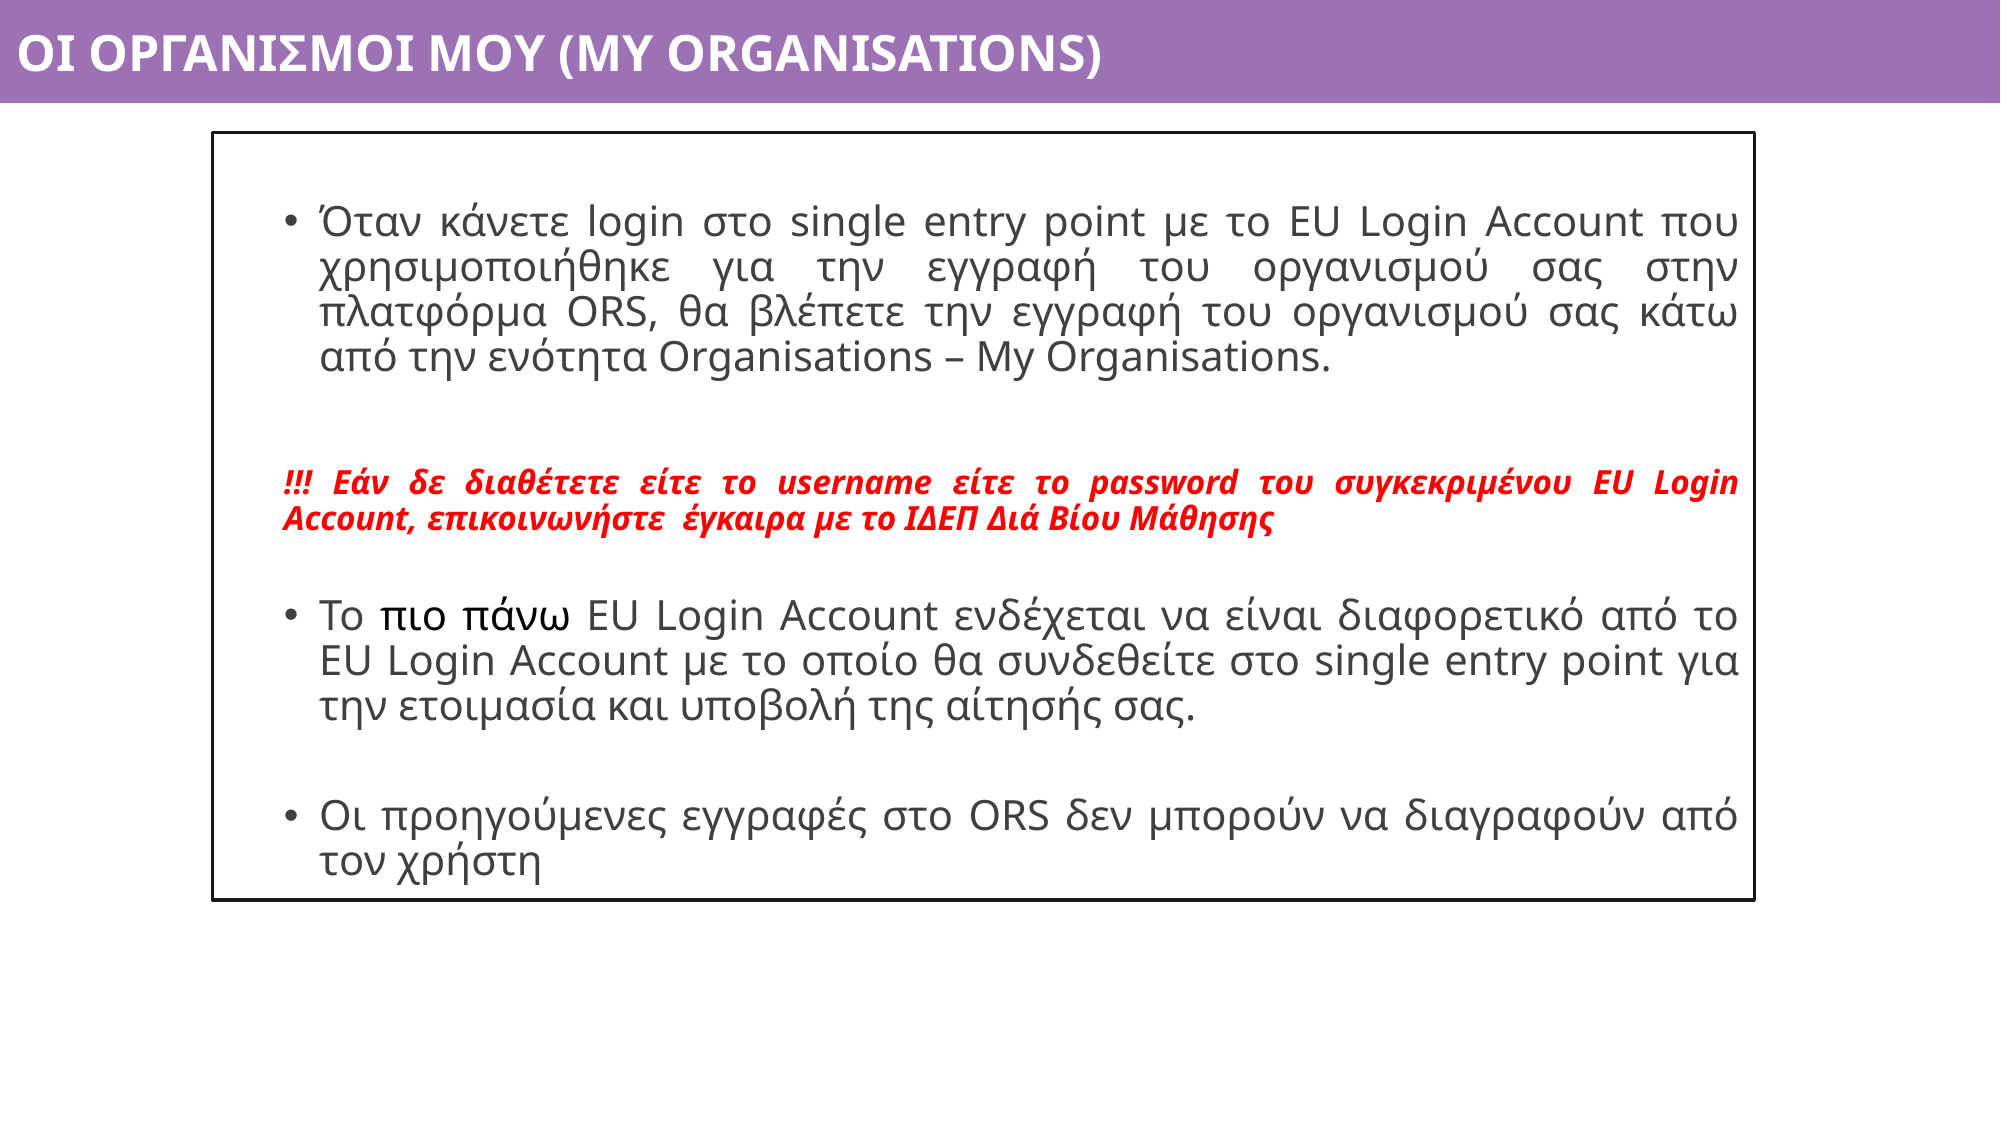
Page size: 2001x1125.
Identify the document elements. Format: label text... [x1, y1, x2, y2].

list Όταν κάνετε login στο single entry point με το EU Login Account που χρησιμοποιήθηκε για την εγγραφή του οργανισμού σας στην πλατφόρμα ΟRS, θα βλέπετε την εγγραφή του οργανισμού σας κάτω από την ενότητα Organisations – My Organisations. !!! Εάν δε διαθέτετε είτε το username είτε το password του συγκεκριμένου EU Login Account, επικοινωνήστε έγκαιρα με το ΙΔΕΠ Διά Βίου Μάθησης Το πιο πάνω EU Login Account ενδέχεται να είναι διαφορετικό από το EU Login Account με το οποίο θα συνδεθείτε στο single entry point για την ετοιμασία και υποβολή της αίτησής σας. Οι προηγούμενες εγγραφές στο ORS δεν μπορούν να διαγραφούν από τον χρήστη [212, 132, 1755, 900]
text_box ΟΙ ΟΡΓΑΝΙΣΜΟΙ ΜΟΥ (ΜY ORGANISATIONS) [0, 0, 2000, 104]
